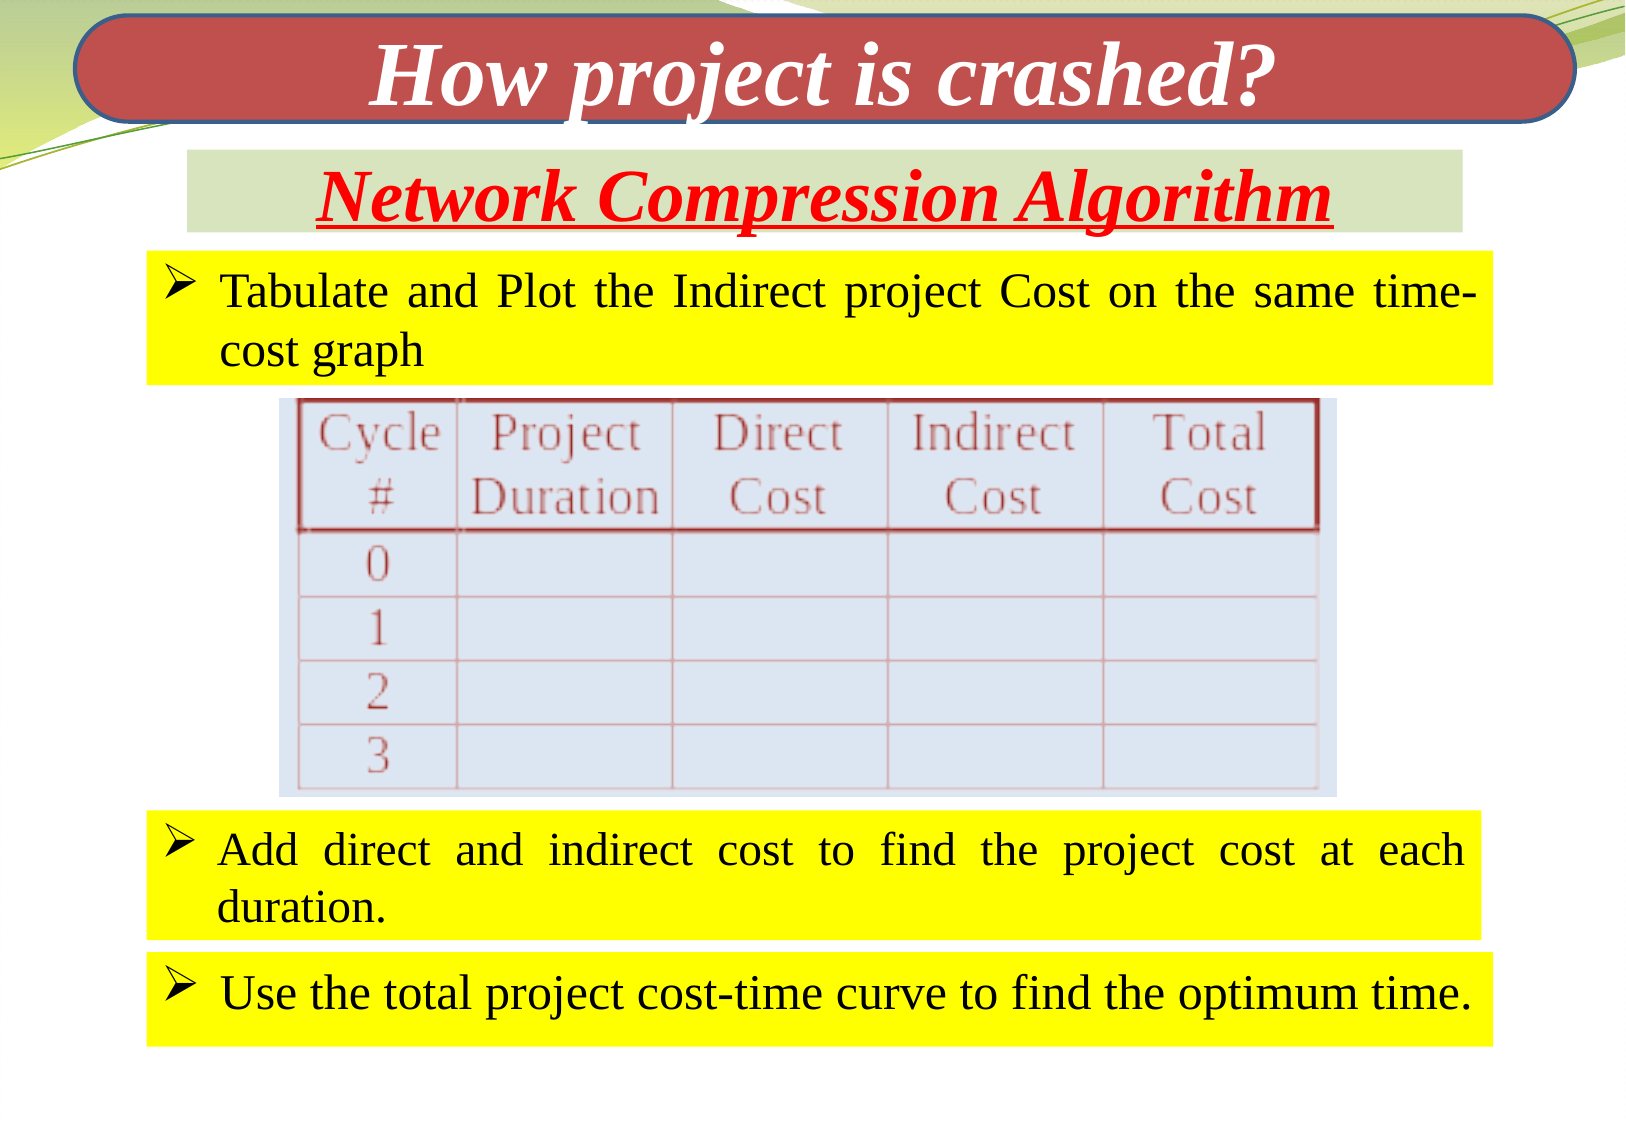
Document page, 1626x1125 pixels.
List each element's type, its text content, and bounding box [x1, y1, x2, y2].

text_box How project is crashed? [74, 15, 1575, 122]
text_box Tabulate and Plot the Indirect project Cost on the same time-cost graph [146, 250, 1494, 386]
picture [278, 398, 1338, 798]
text_box Use the total project cost-time curve to find the optimum time. [146, 952, 1494, 1047]
text_box Network Compression Algorithm [187, 149, 1463, 233]
text_box Add direct and indirect cost to find the project cost at each duration. [146, 810, 1482, 941]
